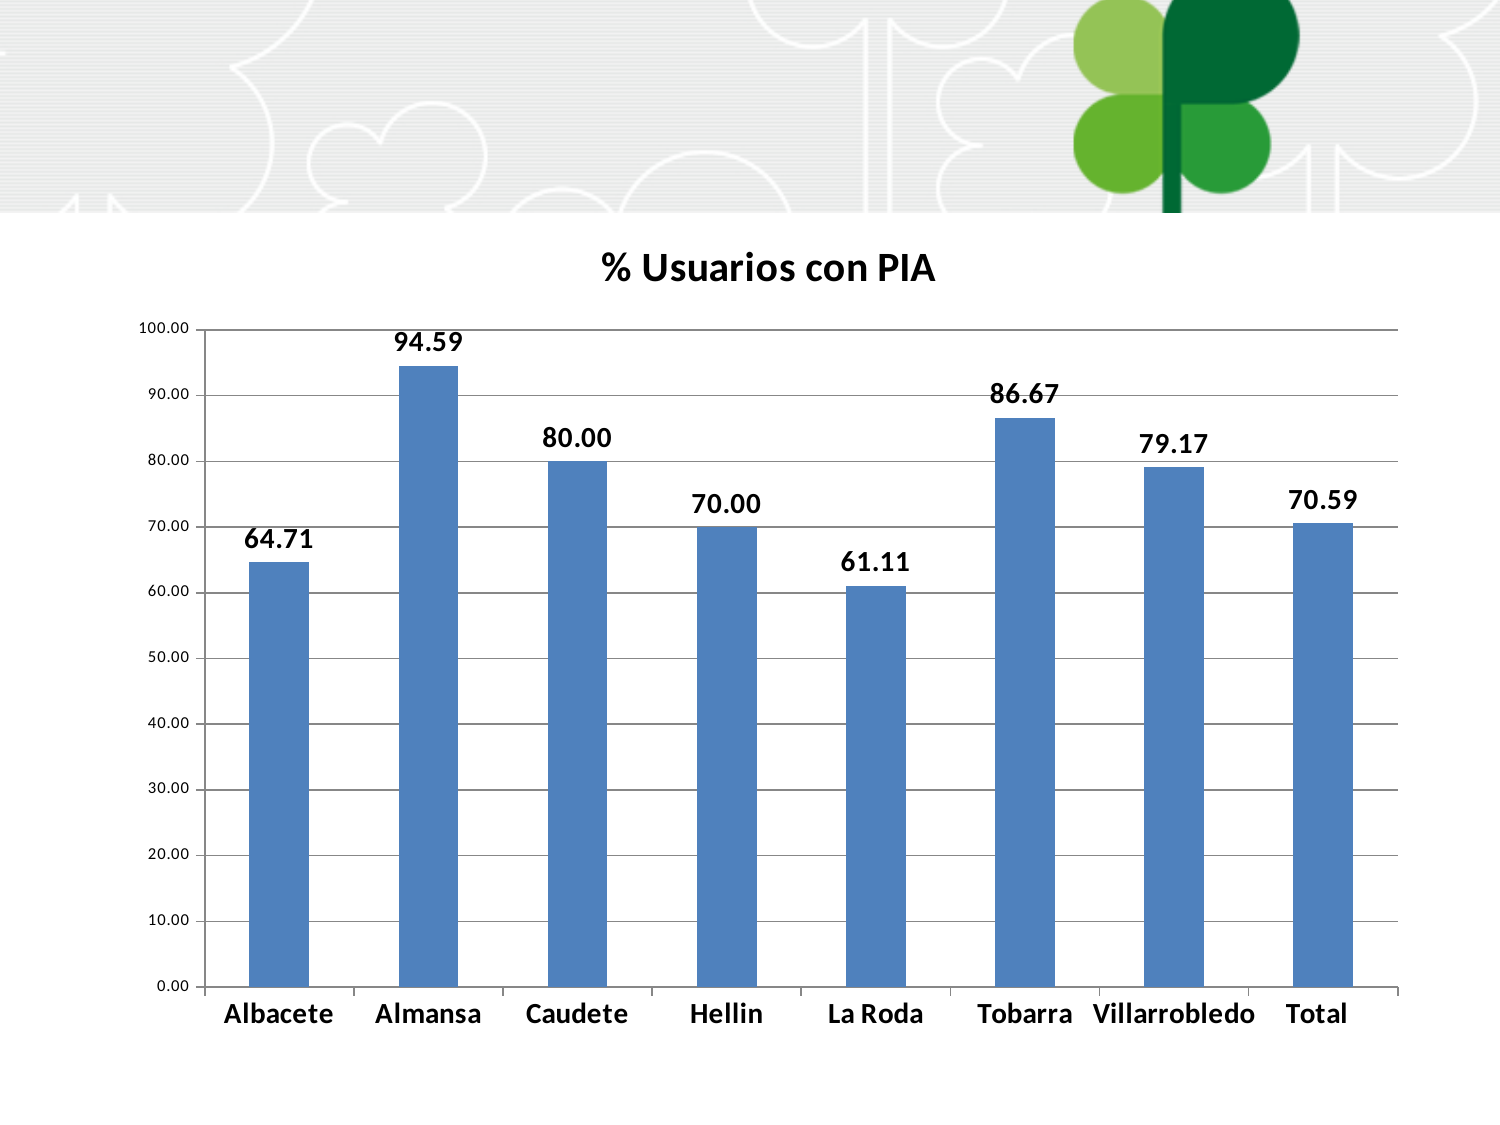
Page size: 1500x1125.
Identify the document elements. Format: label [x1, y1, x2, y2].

picture [0, 0, 1500, 214]
chart [111, 212, 1425, 1049]
